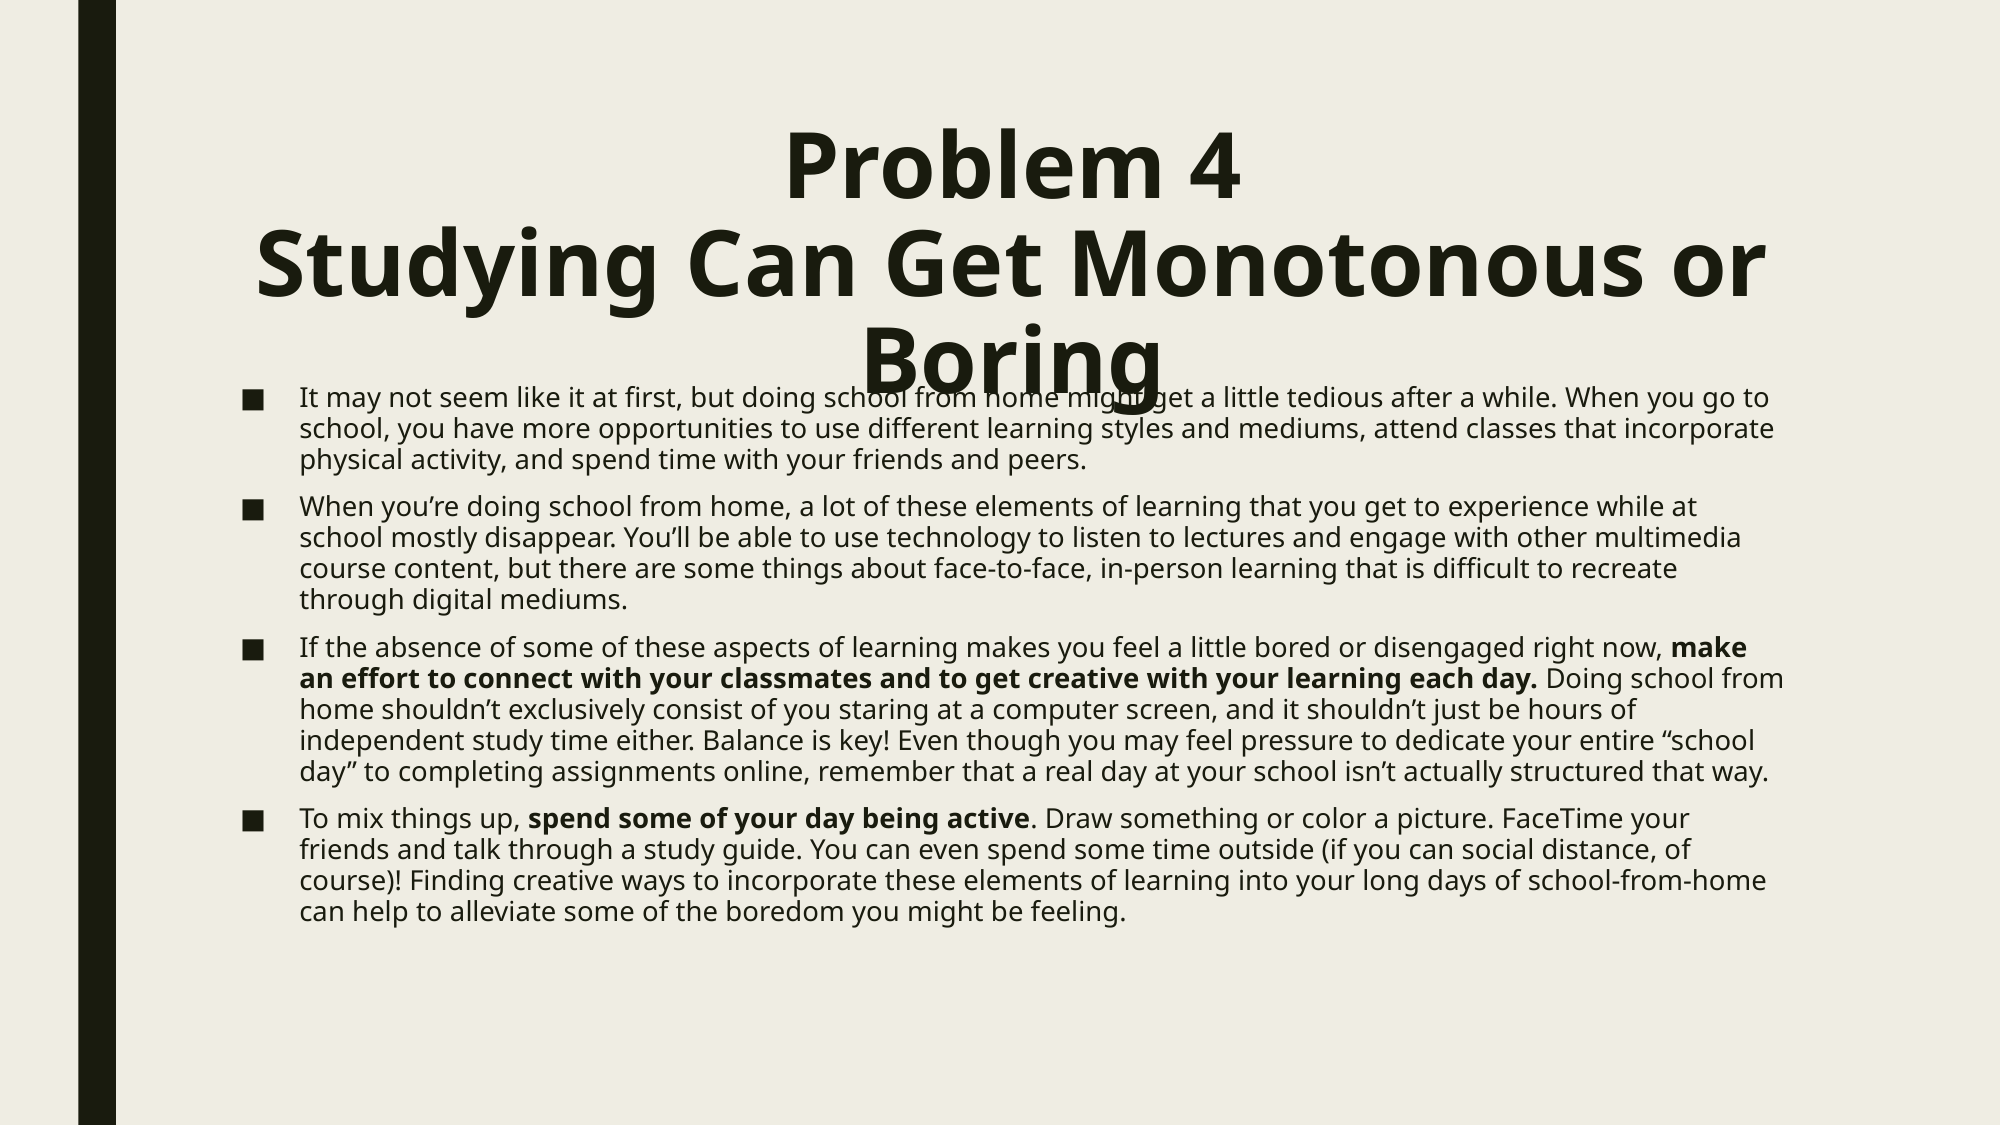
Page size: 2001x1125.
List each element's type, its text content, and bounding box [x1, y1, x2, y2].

title Problem 4 Studying Can Get Monotonous or Boring [225, 112, 1800, 357]
list It may not seem like it at first, but doing school from home might get a little tedious after a while. When you go to school, you have more opportunities to use different learning styles and mediums, attend classes that incorporate physical activity, and spend time with your friends and peers. When you’re doing school from home, a lot of these elements of learning that you get to experience while at school mostly disappear. You’ll be able to use technology to listen to lectures and engage with other multimedia course content, but there are some things about face-to-face, in-person learning that is difficult to recreate through digital mediums. If the absence of some of these aspects of learning makes you feel a little bored or disengaged right now, make an effort to connect with your classmates and to get creative with your learning each day. Doing school from home shouldn’t exclusively consist of you staring at a computer screen, and it shouldn’t just be hours of independent study time either. Balance is key! Even though you may feel pressure to dedicate your entire “school day” to completing assignments online, remember that a real day at your school isn’t actually structured that way. To mix things up, spend some of your day being active. Draw something or color a picture. FaceTime your friends and talk through a study guide. You can even spend some time outside (if you can social distance, of course)! Finding creative ways to incorporate these elements of learning into your long days of school-from-home can help to alleviate some of the boredom you might be feeling. [225, 375, 1800, 963]
